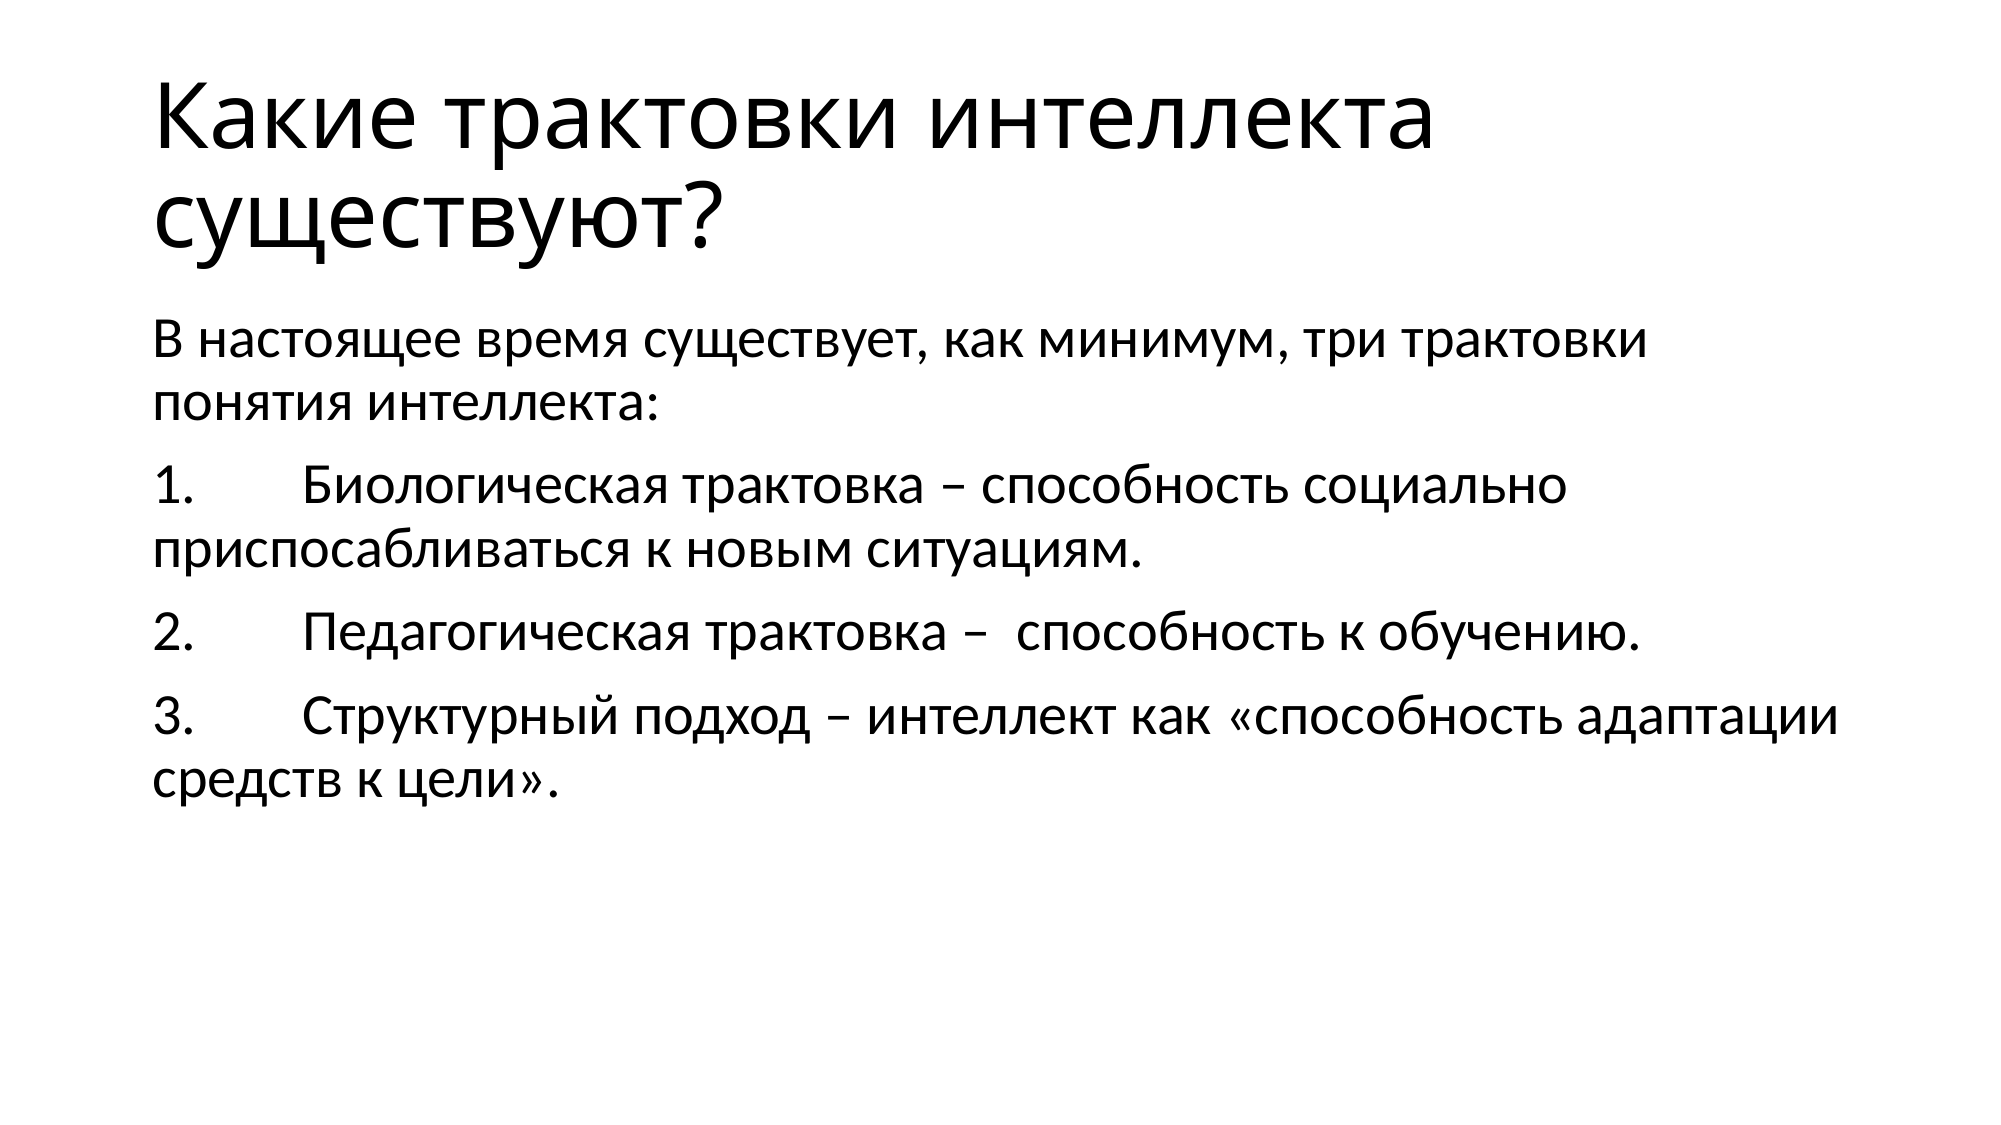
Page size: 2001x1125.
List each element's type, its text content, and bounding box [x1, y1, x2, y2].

list В настоящее время существует, как минимум, три трактовки понятия интеллекта: 1. Биологическая трактовка – способность социально приспосабливаться к новым ситуациям. 2. Педагогическая трактовка – способность к обучению. 3. Структурный подход – интеллект как «способность адаптации средств к цели». [137, 299, 1863, 1014]
title Какие трактовки интеллекта существуют? [137, 59, 1863, 278]
